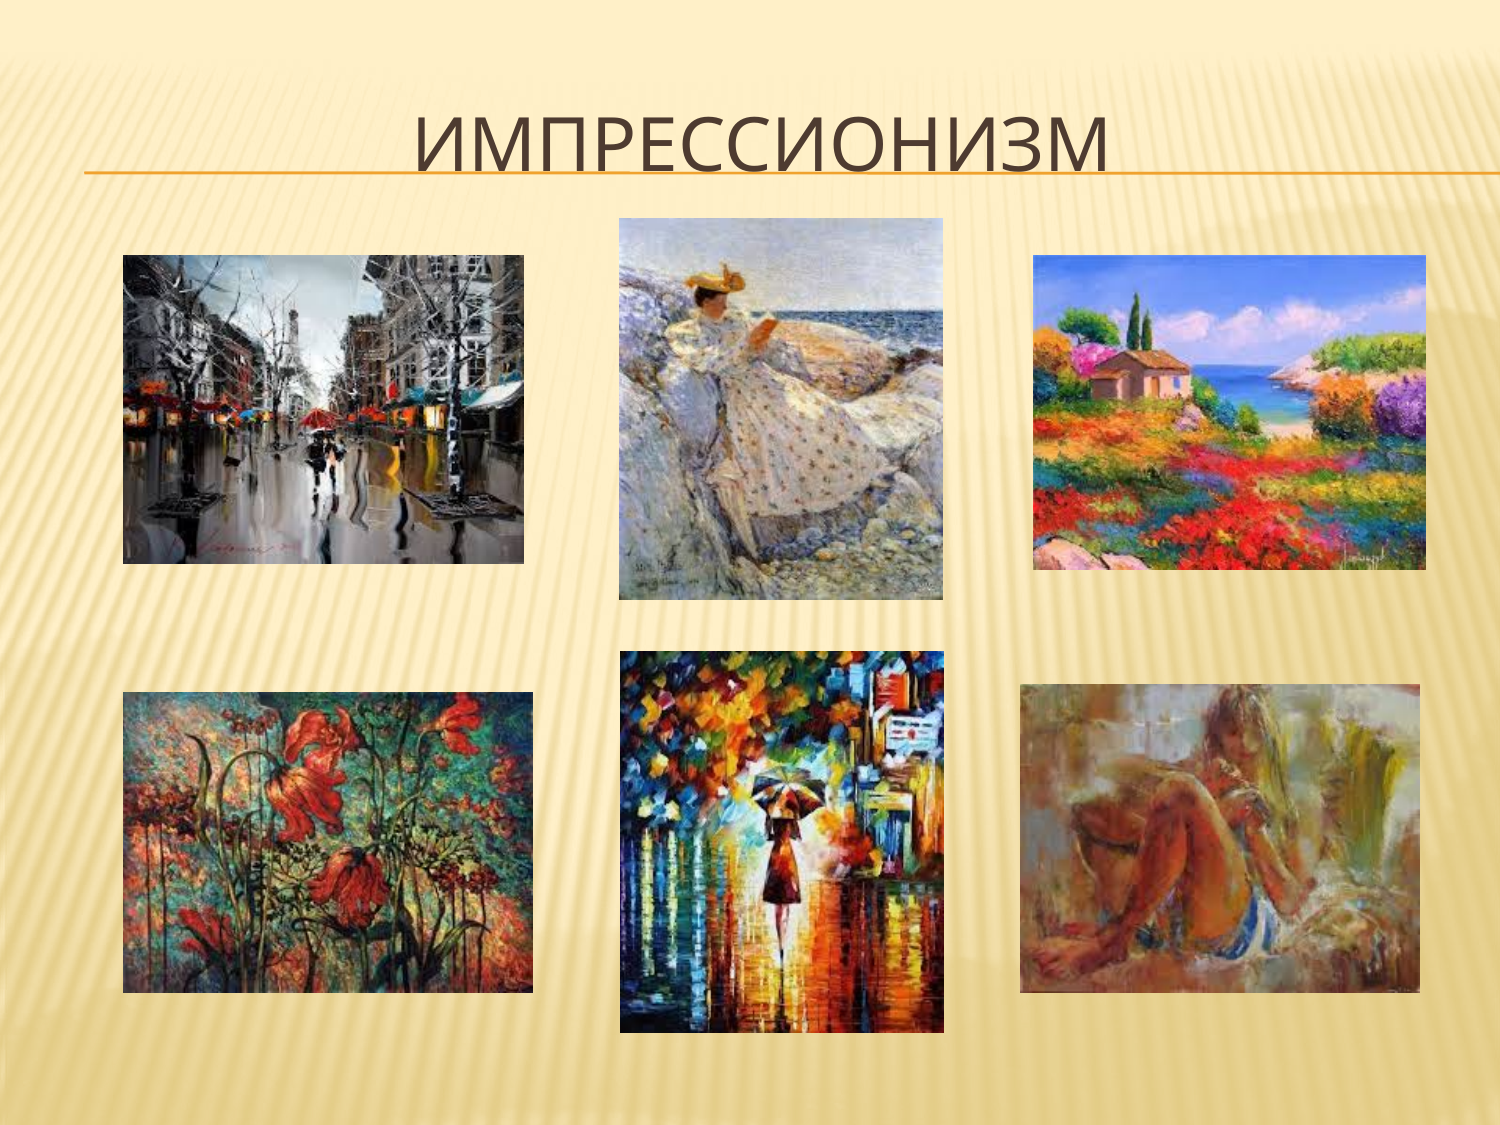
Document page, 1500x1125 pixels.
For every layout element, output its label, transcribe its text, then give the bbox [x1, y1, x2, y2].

picture [123, 692, 534, 993]
picture [619, 218, 944, 601]
picture [1033, 254, 1426, 570]
picture [1019, 684, 1421, 993]
picture [122, 254, 524, 564]
picture [619, 651, 944, 1034]
title Импрессионизм [49, 75, 1475, 209]
